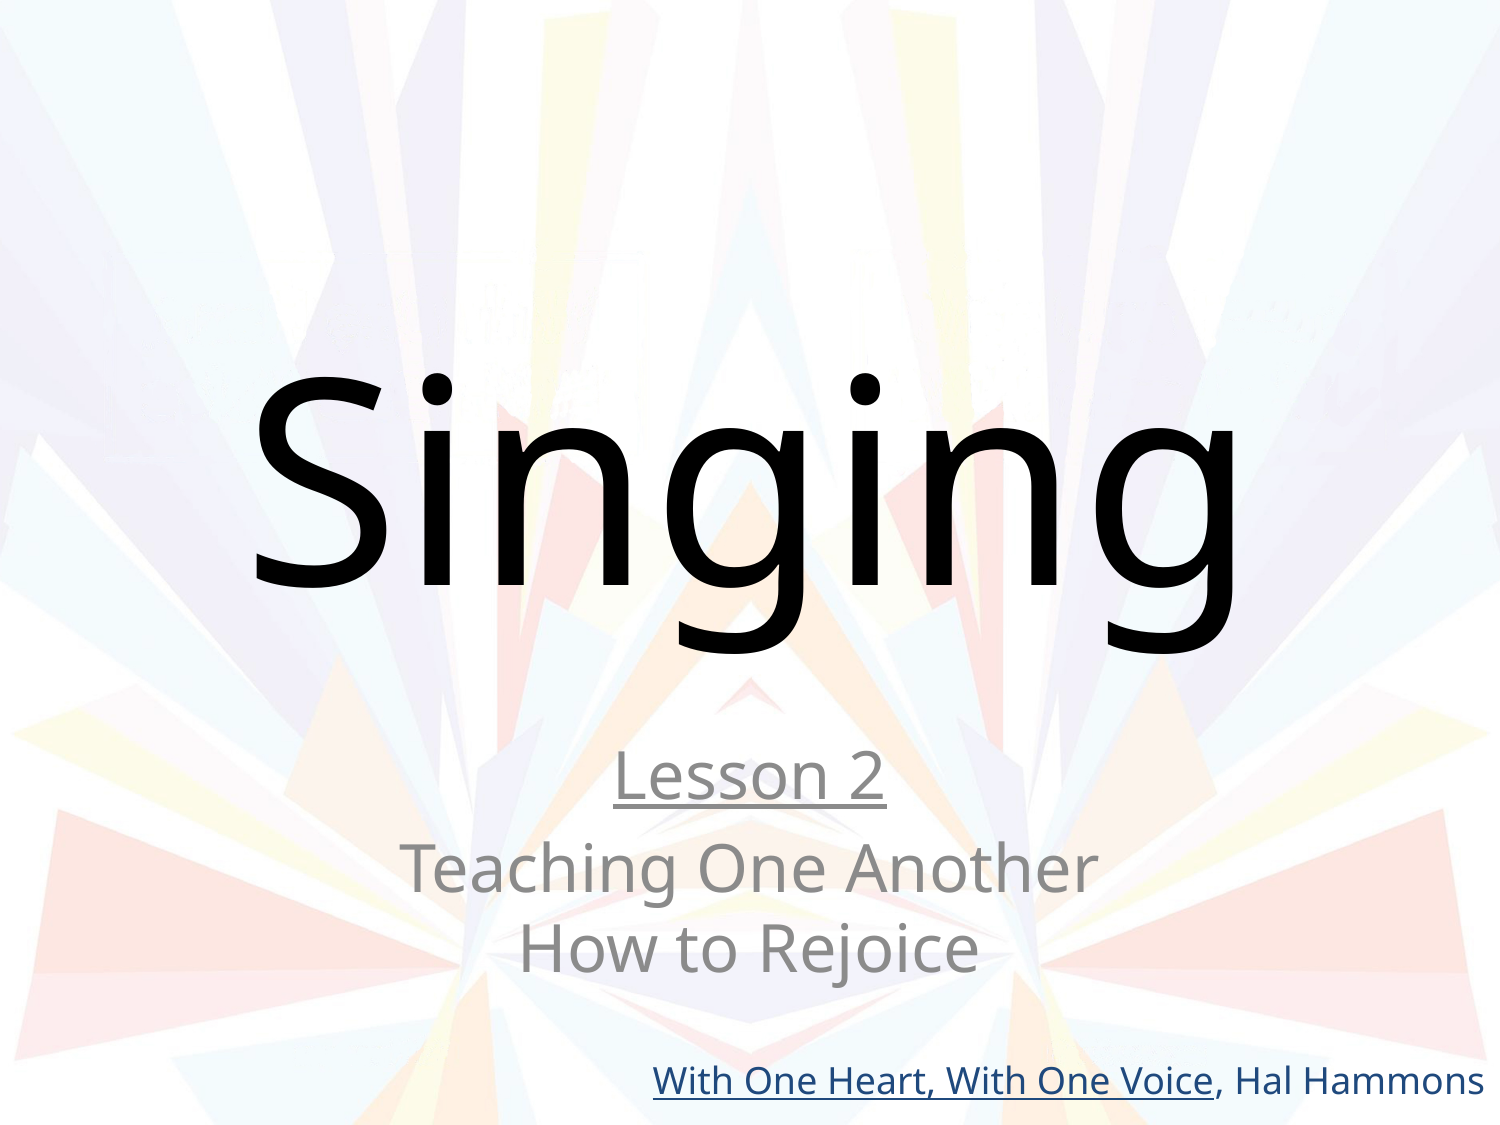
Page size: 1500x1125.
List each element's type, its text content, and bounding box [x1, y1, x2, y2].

text_box With One Heart, With One Voice, Hal Hammons [613, 1049, 1500, 1110]
title Singing [112, 349, 1388, 591]
subtitle Lesson 2 Teaching One Another How to Rejoice [225, 725, 1275, 1013]
